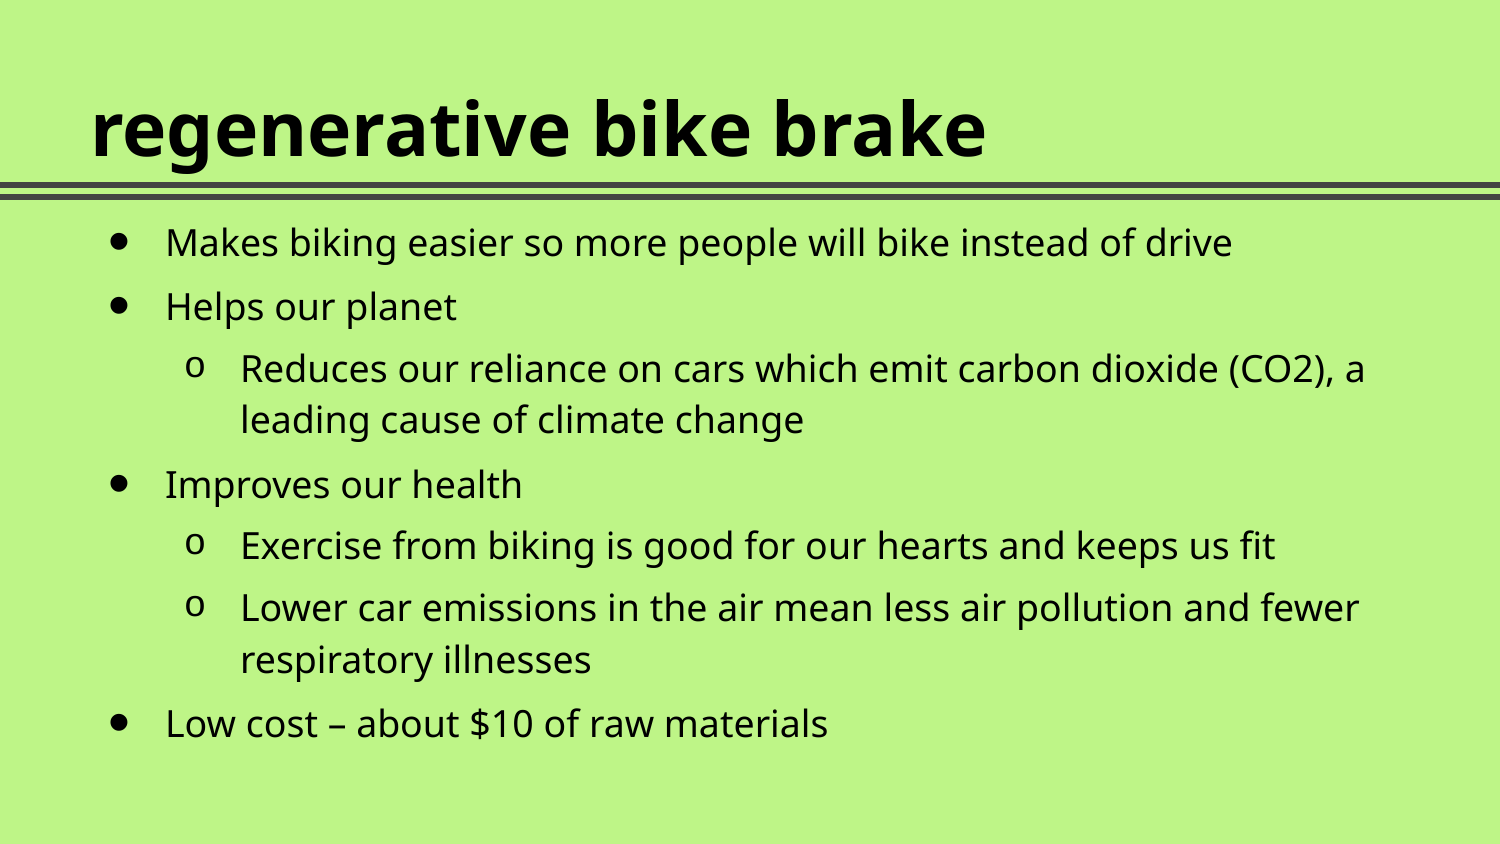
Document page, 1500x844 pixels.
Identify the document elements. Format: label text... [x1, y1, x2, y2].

title regenerative bike brake [75, 57, 1425, 182]
list Makes biking easier so more people will bike instead of drive Helps our planet Reduces our reliance on cars which emit carbon dioxide (CO2), a leading cause of climate change Improves our health Exercise from biking is good for our hearts and keeps us fit Lower car emissions in the air mean less air pollution and fewer respiratory illnesses Low cost – about $10 of raw materials [75, 206, 1425, 808]
